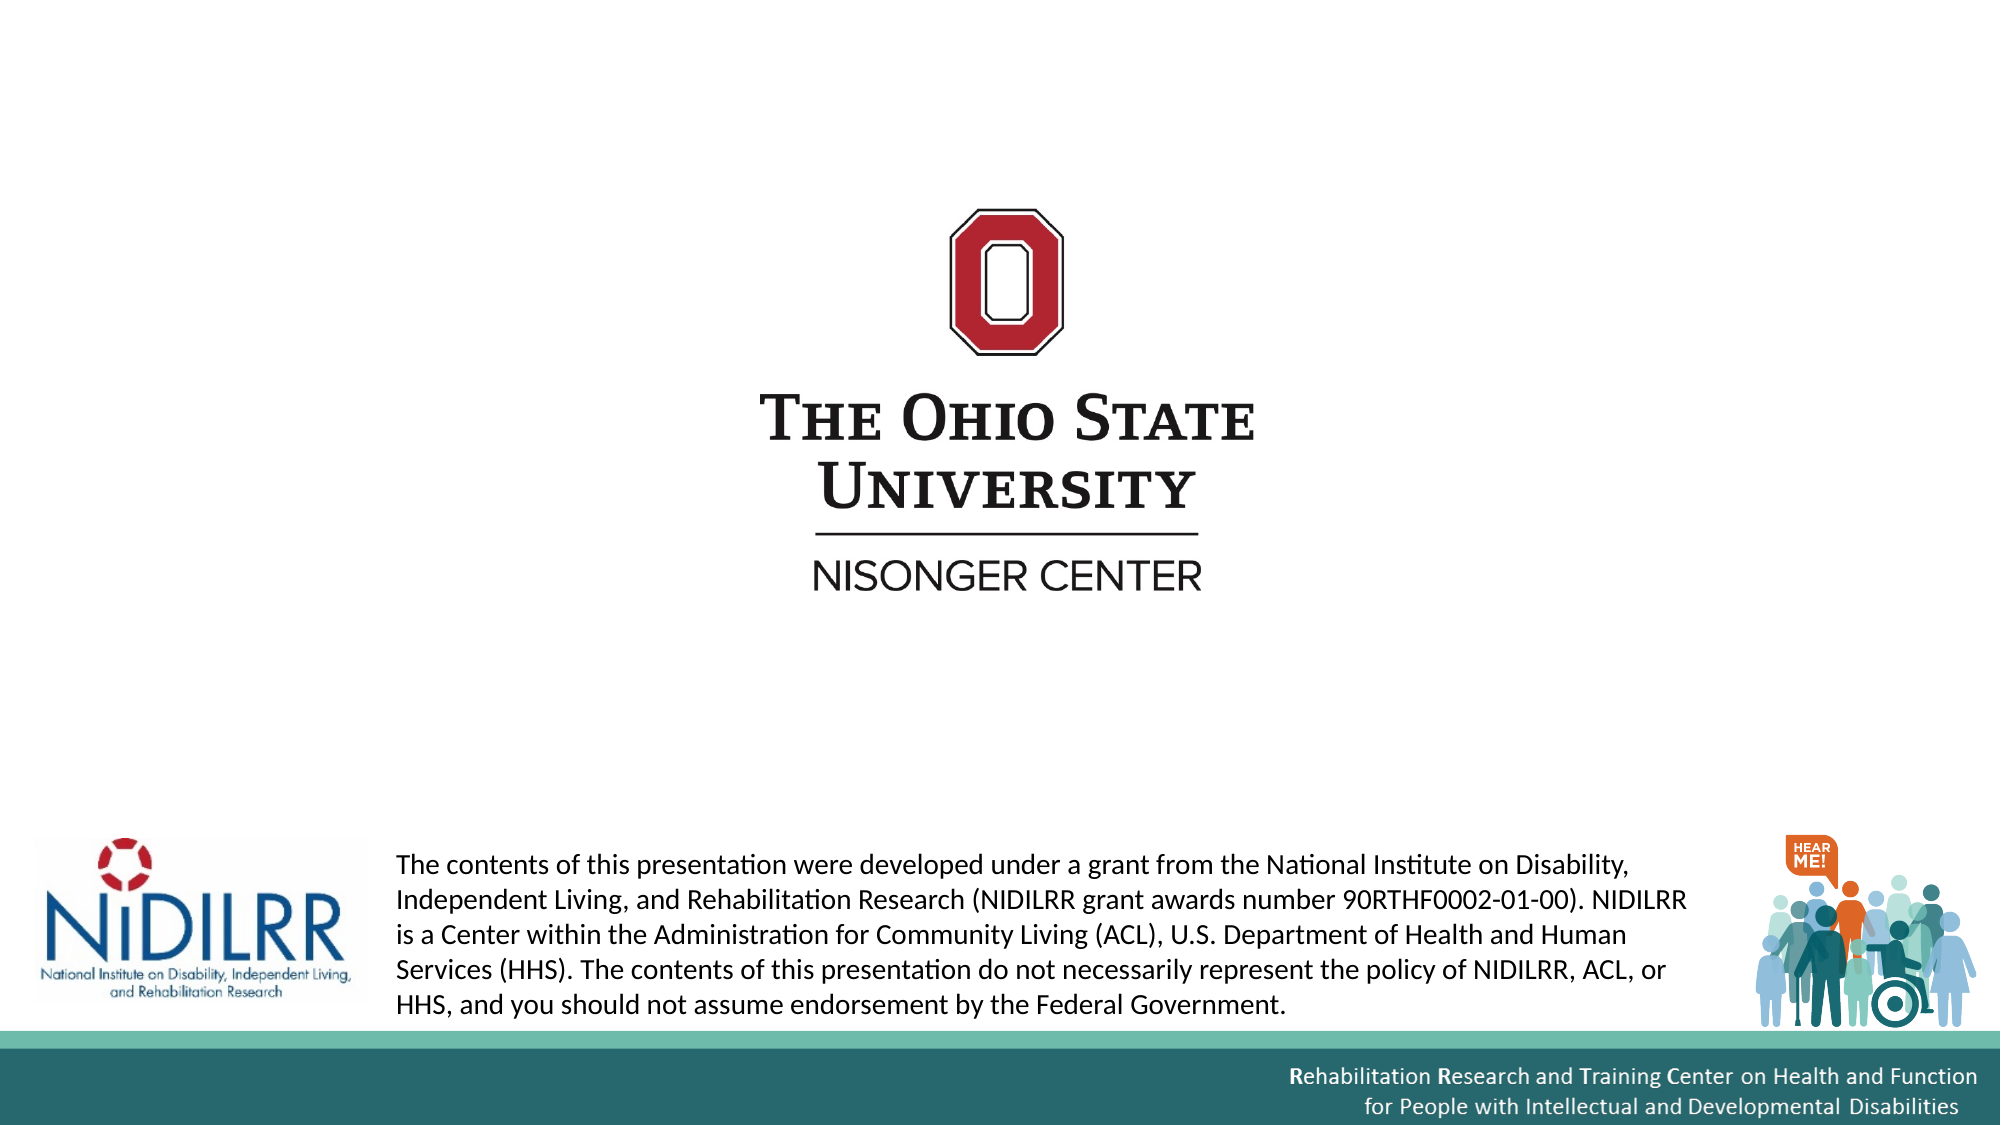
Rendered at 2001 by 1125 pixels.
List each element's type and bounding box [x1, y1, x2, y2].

picture [1274, 1053, 2001, 1125]
picture [760, 208, 1254, 591]
picture [1711, 809, 2000, 1049]
picture [35, 838, 368, 1004]
